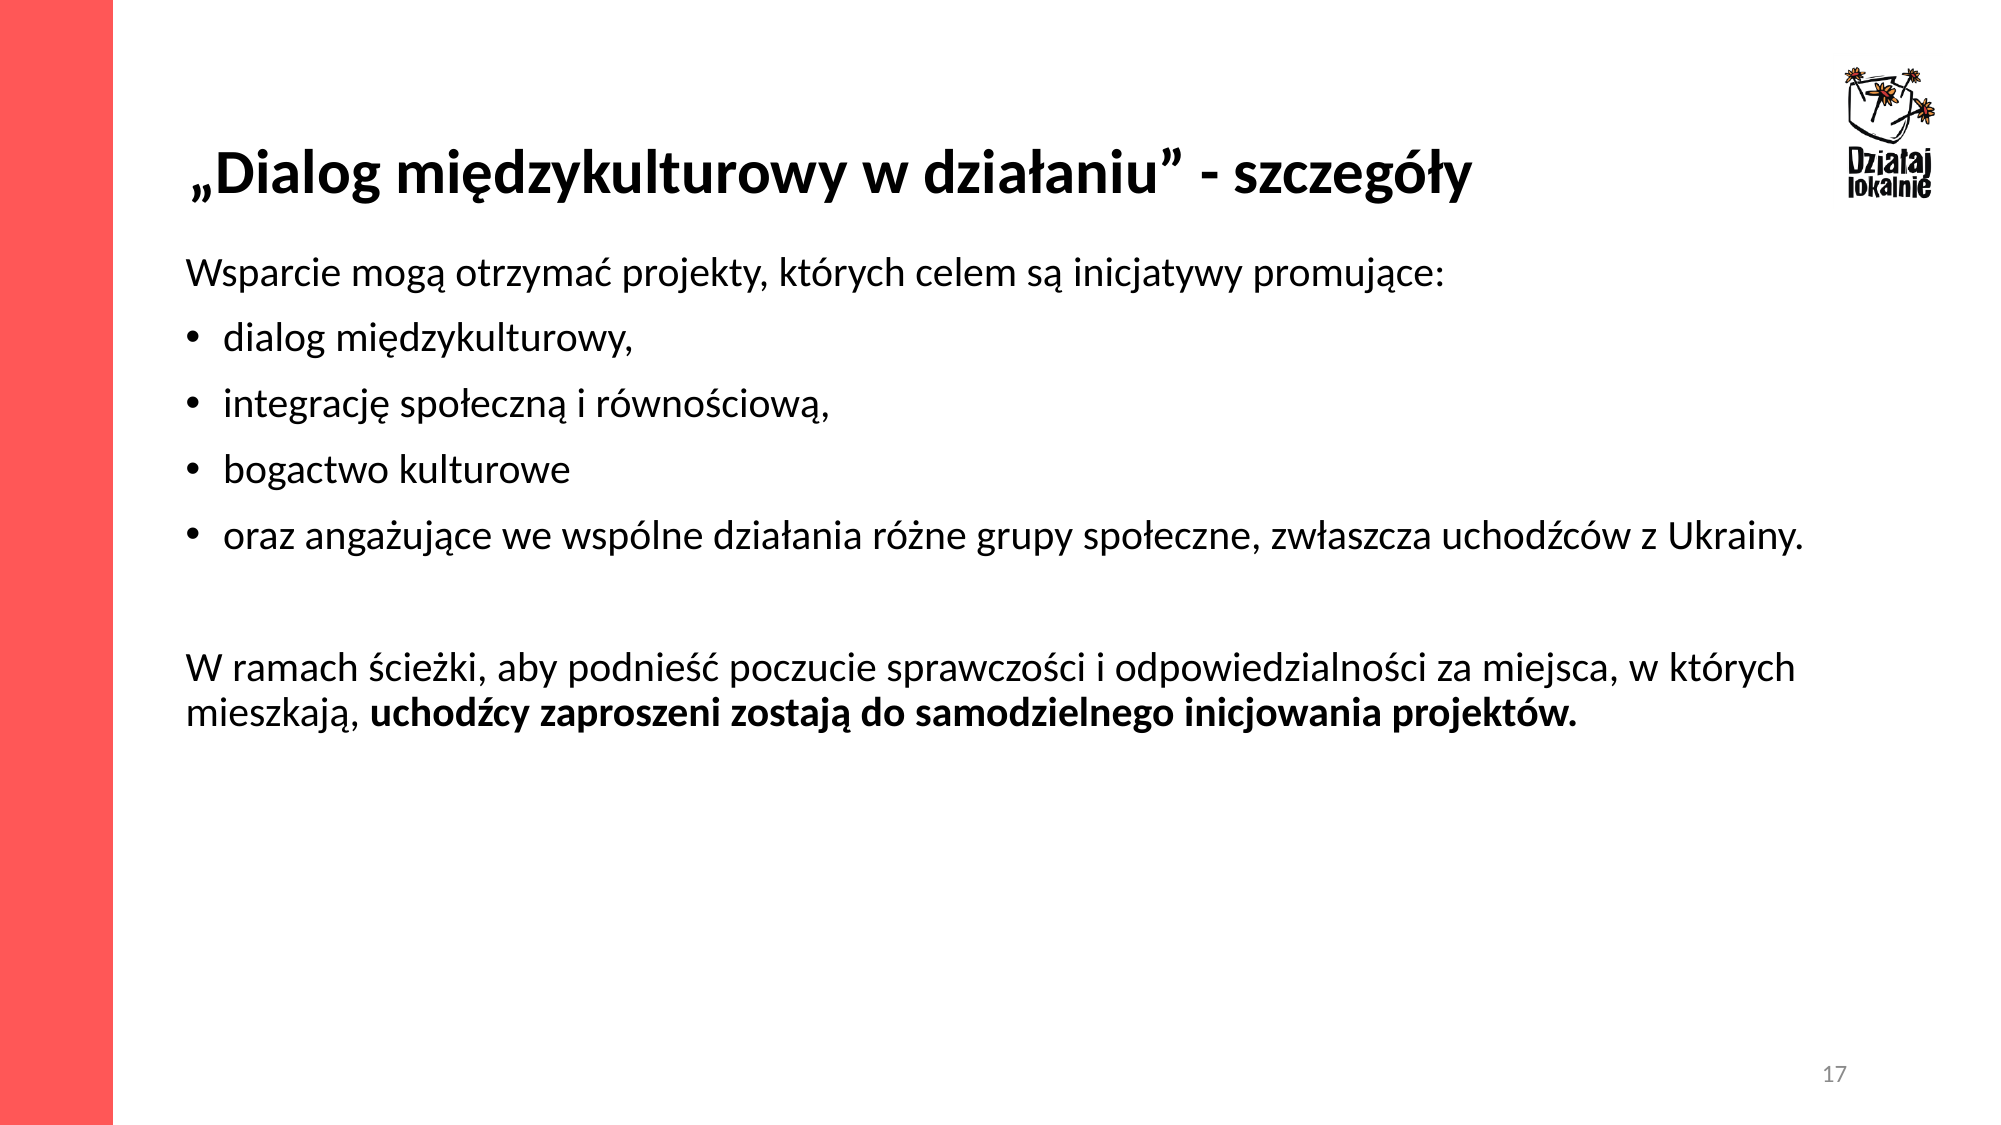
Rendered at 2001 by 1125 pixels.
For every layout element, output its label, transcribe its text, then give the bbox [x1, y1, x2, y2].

slide_number 17 [1412, 1042, 1863, 1103]
picture [1833, 53, 1943, 209]
list „Dialog międzykulturowy w działaniu” - szczegóły [173, 65, 1816, 214]
list Wsparcie mogą otrzymać projekty, których celem są inicjatywy promujące: dialog międzykulturowy, integrację społeczną i równościową, bogactwo kulturowe oraz angażujące we wspólne działania różne grupy społeczne, zwłaszcza uchodźców z Ukrainy. W ramach ścieżki, aby podnieść poczucie sprawczości i odpowiedzialności za miejsca, w których mieszkają, uchodźcy zaproszeni zostają do samodzielnego inicjowania projektów. [170, 242, 1829, 1016]
picture [0, 0, 113, 1125]
